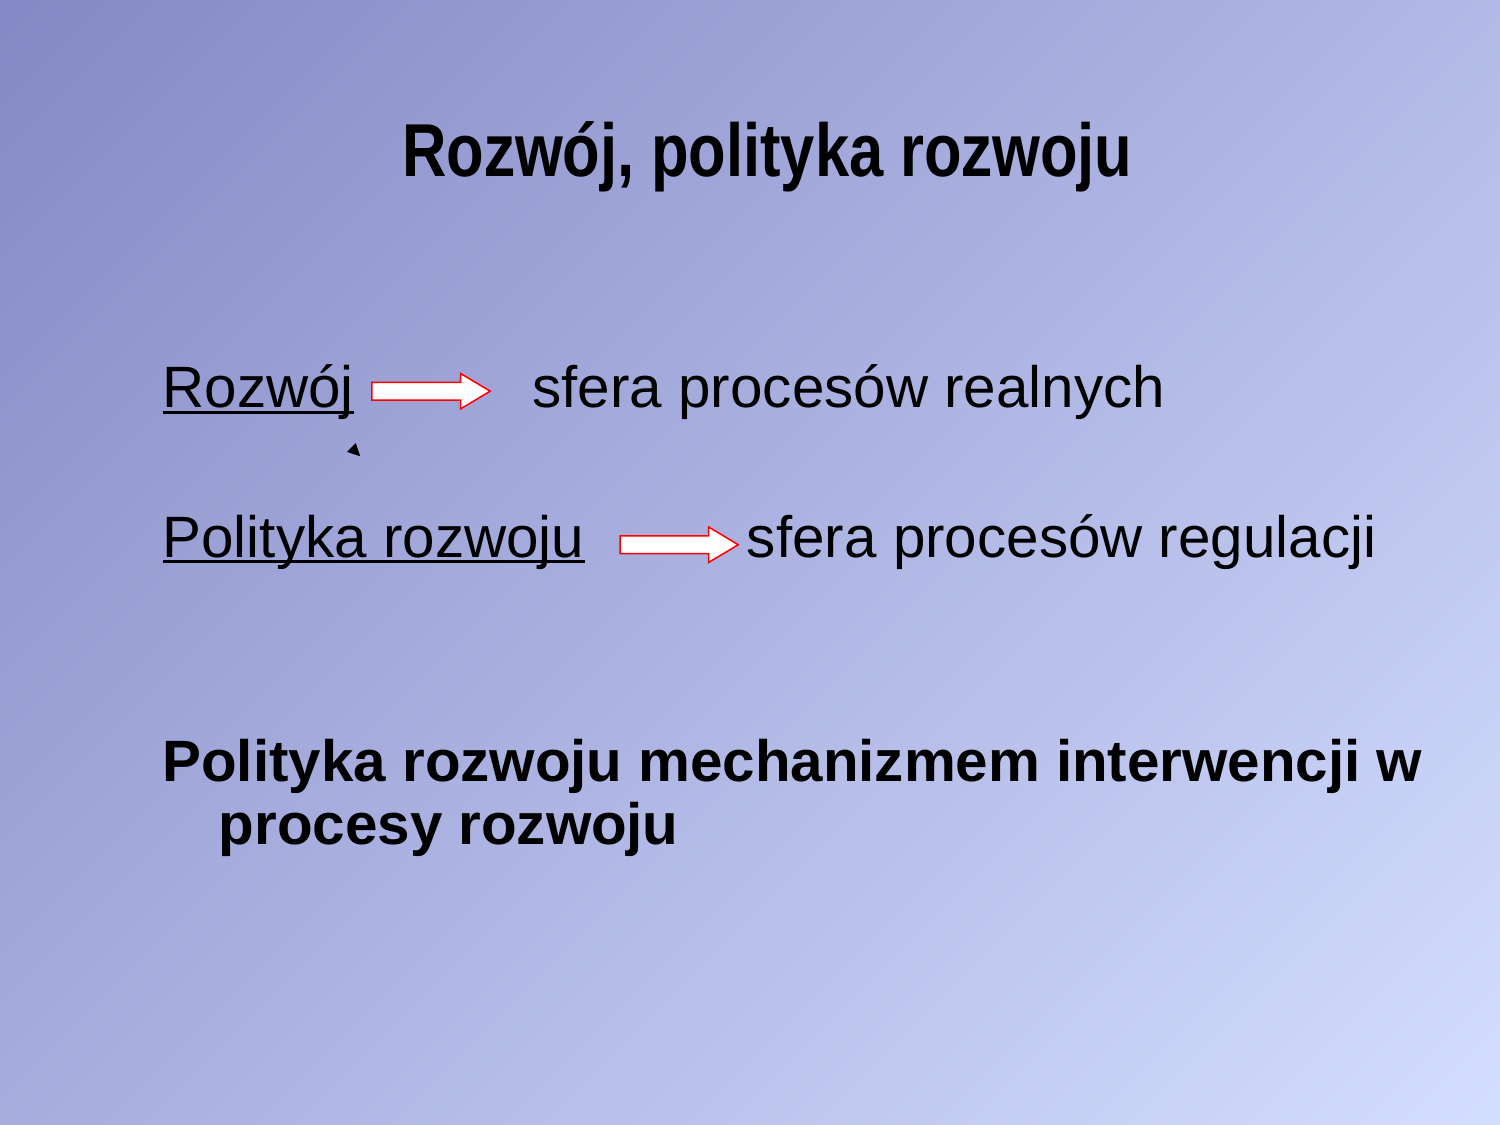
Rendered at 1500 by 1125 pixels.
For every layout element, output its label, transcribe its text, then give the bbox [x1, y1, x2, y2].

list Rozwój sfera procesów realnych Polityka rozwoju sfera procesów regulacji Polityka rozwoju mechanizmem interwencji w procesy rozwoju [147, 349, 1448, 894]
text_box [347, 443, 361, 457]
title Rozwój, polityka rozwoju [76, 89, 1459, 200]
text_box [620, 527, 739, 563]
text_box [371, 373, 491, 409]
